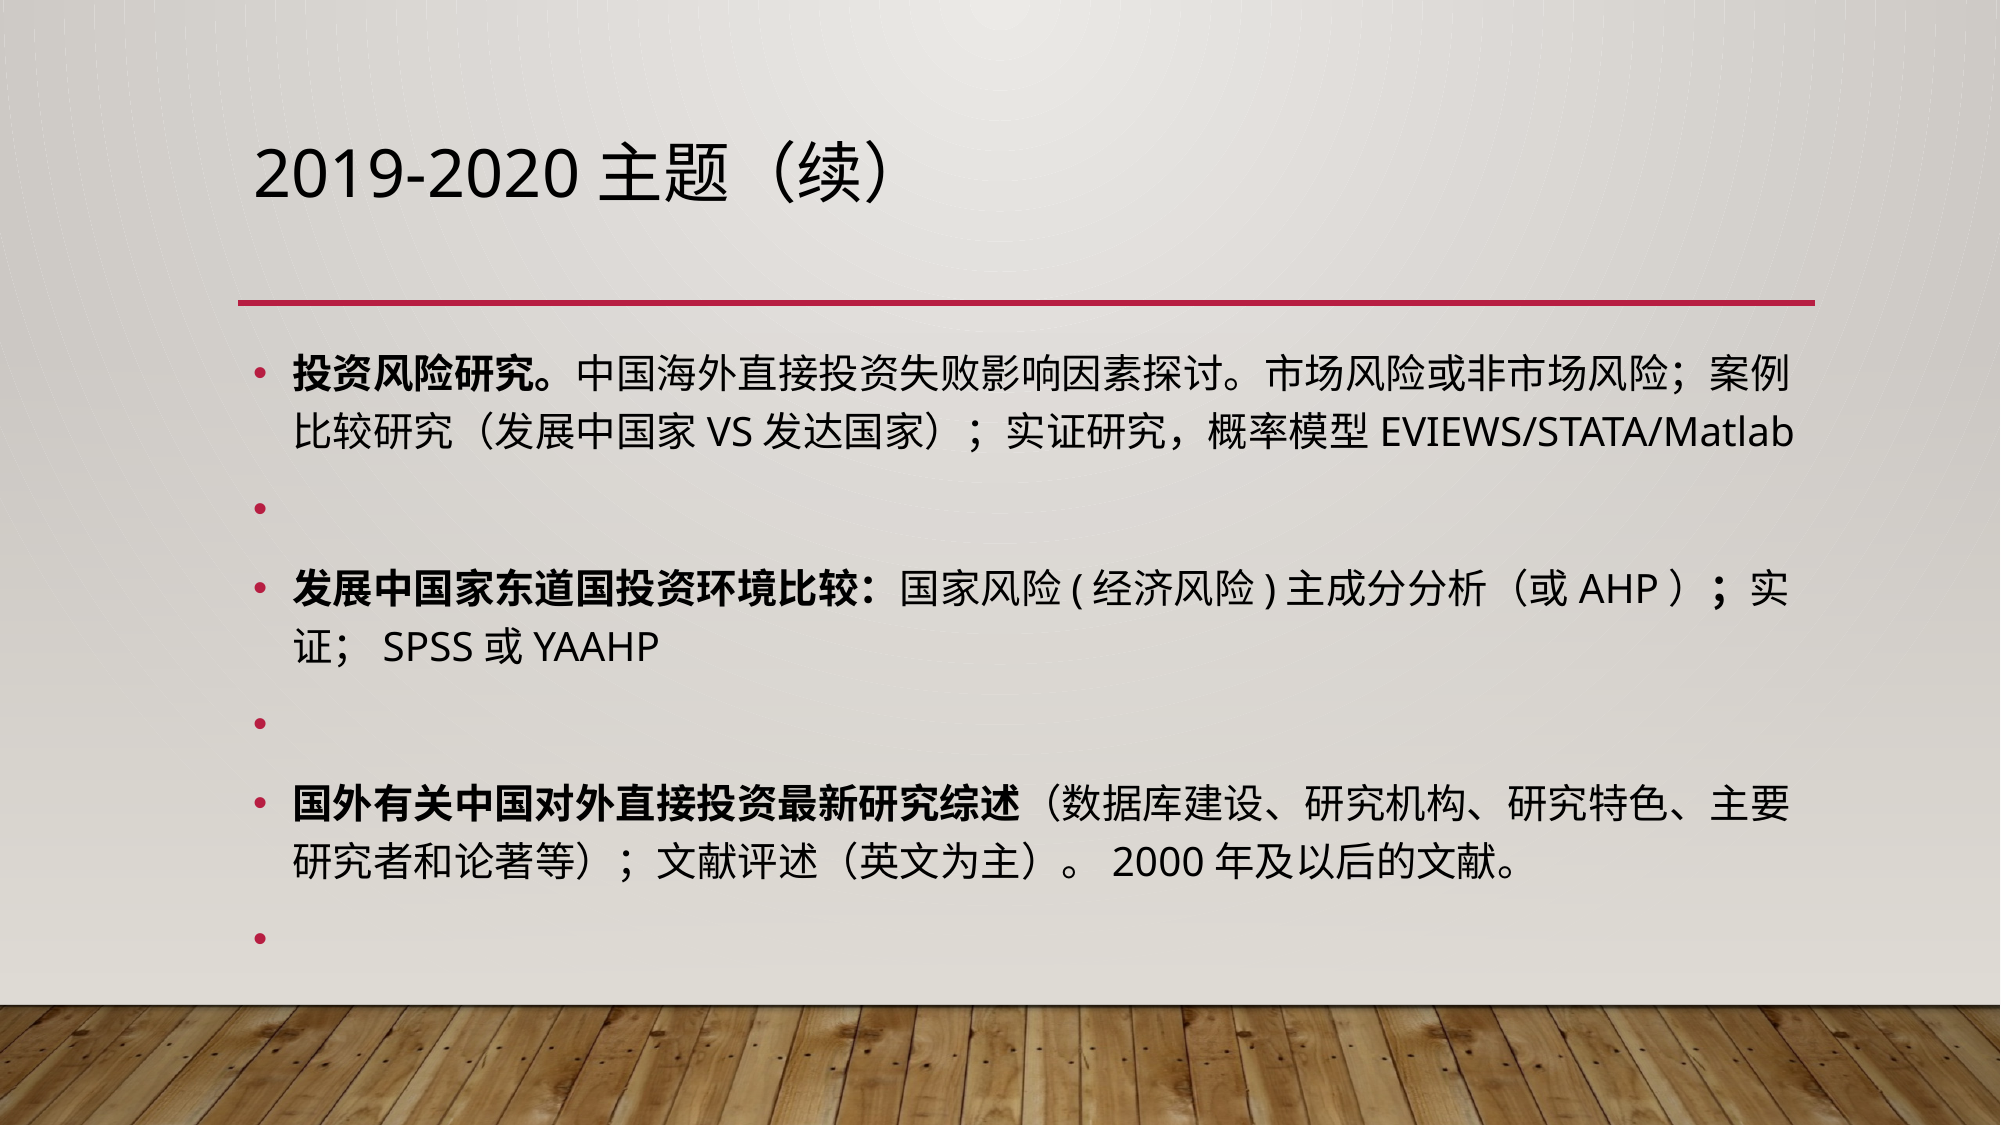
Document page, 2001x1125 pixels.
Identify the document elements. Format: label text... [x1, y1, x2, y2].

list 投资风险研究。中国海外直接投资失败影响因素探讨。市场风险或非市场风险；案例比较研究（发展中国家VS发达国家）；实证研究，概率模型EVIEWS/STATA/Matlab 发展中国家东道国投资环境比较：国家风险(经济风险)主成分分析（或AHP）；实证；SPSS或YAAHP 国外有关中国对外直接投资最新研究综述（数据库建设、研究机构、研究特色、主要研究者和论著等）；文献评述（英文为主）。2000年及以后的文献。 [238, 330, 1814, 993]
title 2019-2020主题（续） [238, 131, 1814, 305]
picture [0, 1005, 2000, 1125]
